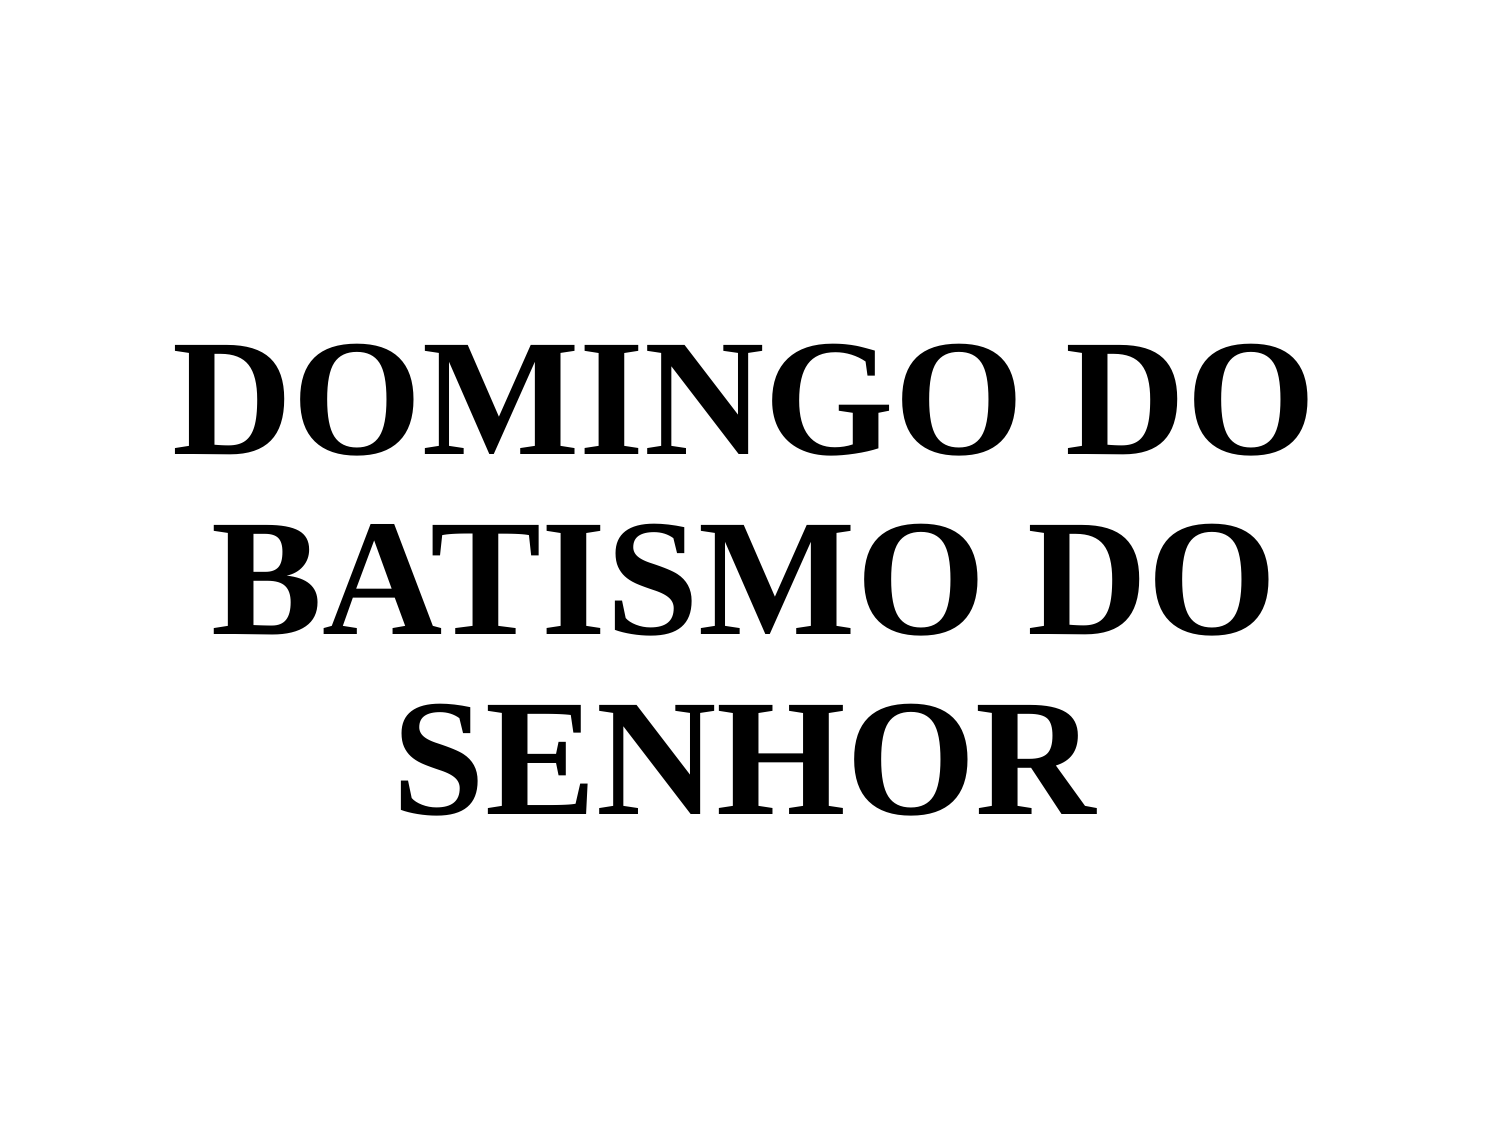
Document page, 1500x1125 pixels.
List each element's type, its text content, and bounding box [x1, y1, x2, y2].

title DOMINGO DO BATISMO DO SENHOR [31, 55, 1458, 1106]
